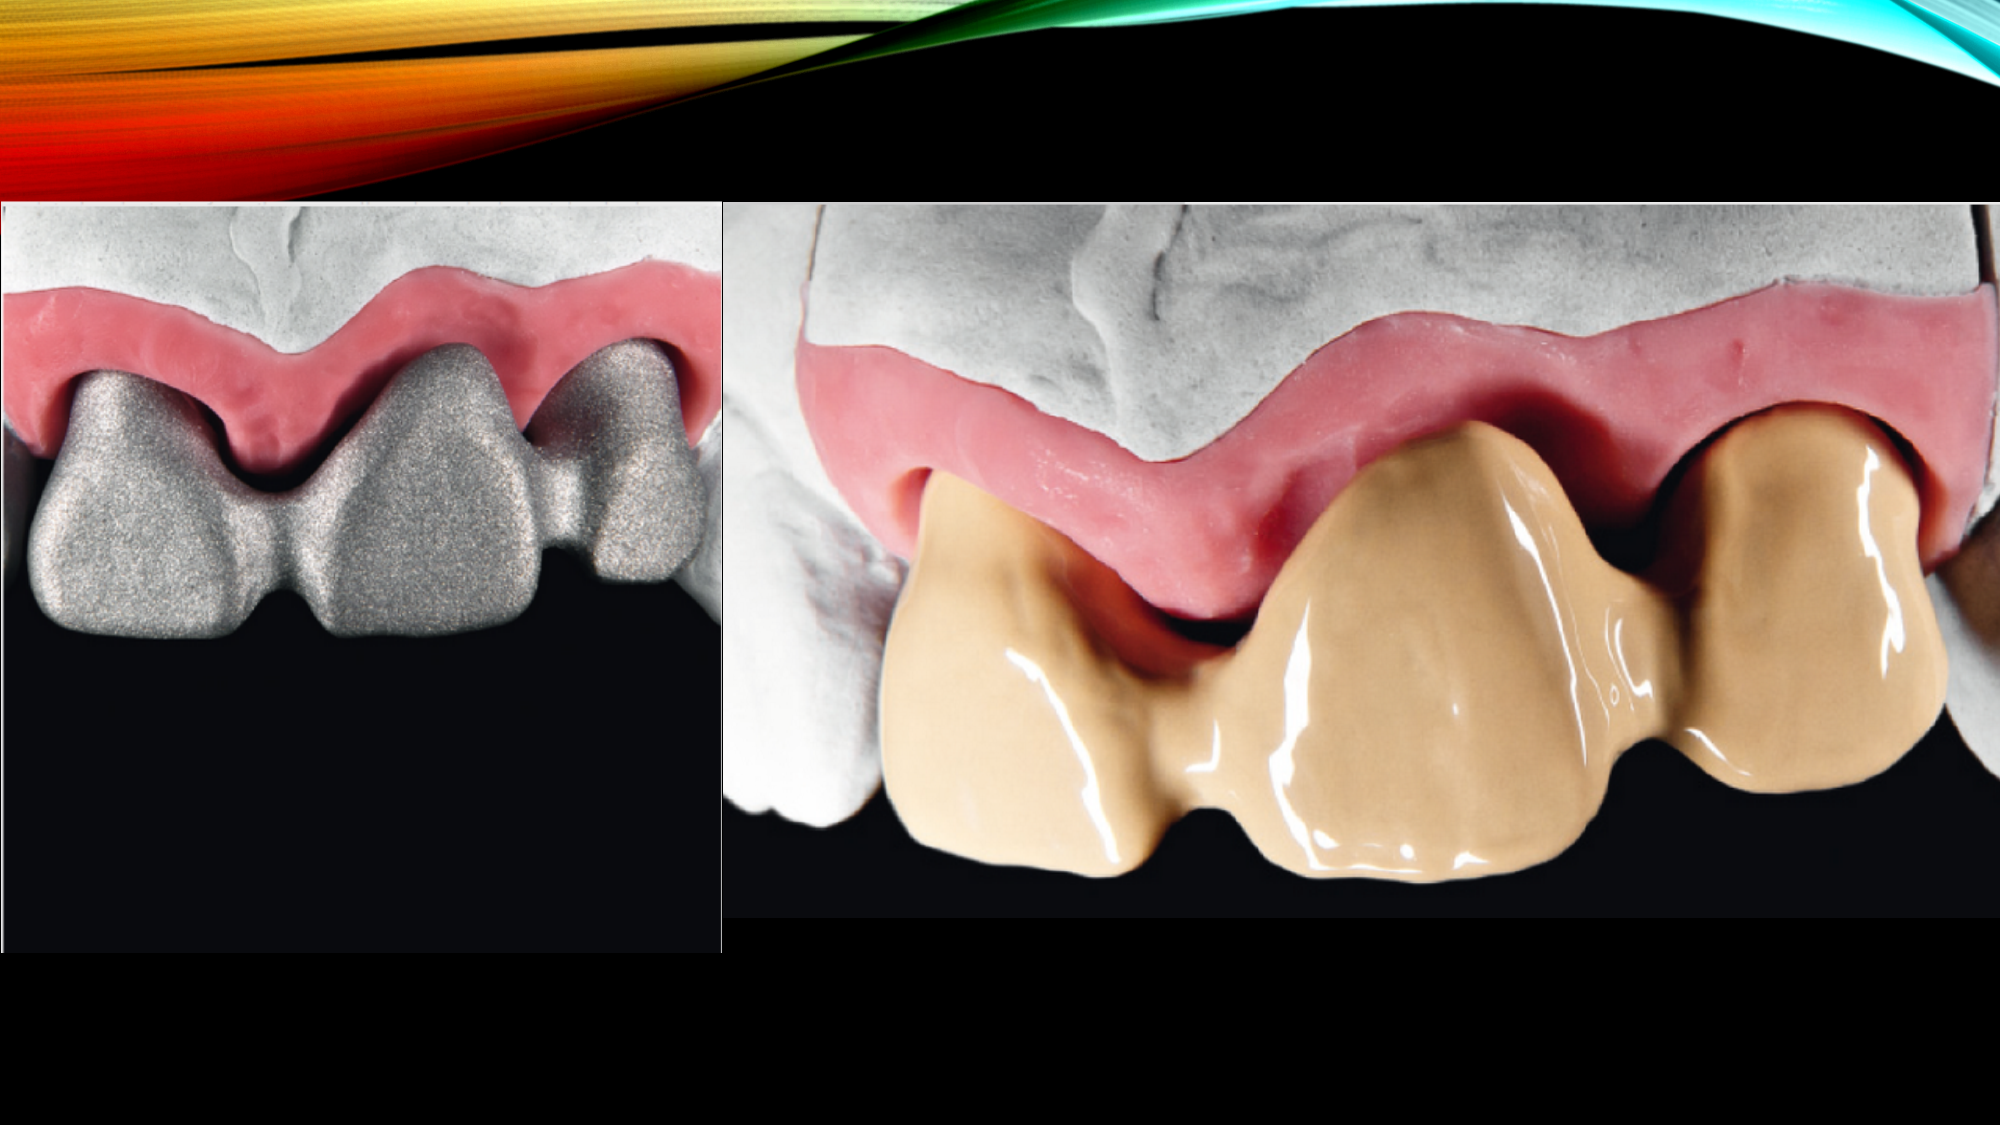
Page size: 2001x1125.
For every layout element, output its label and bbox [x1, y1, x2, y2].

picture [0, 0, 2000, 954]
